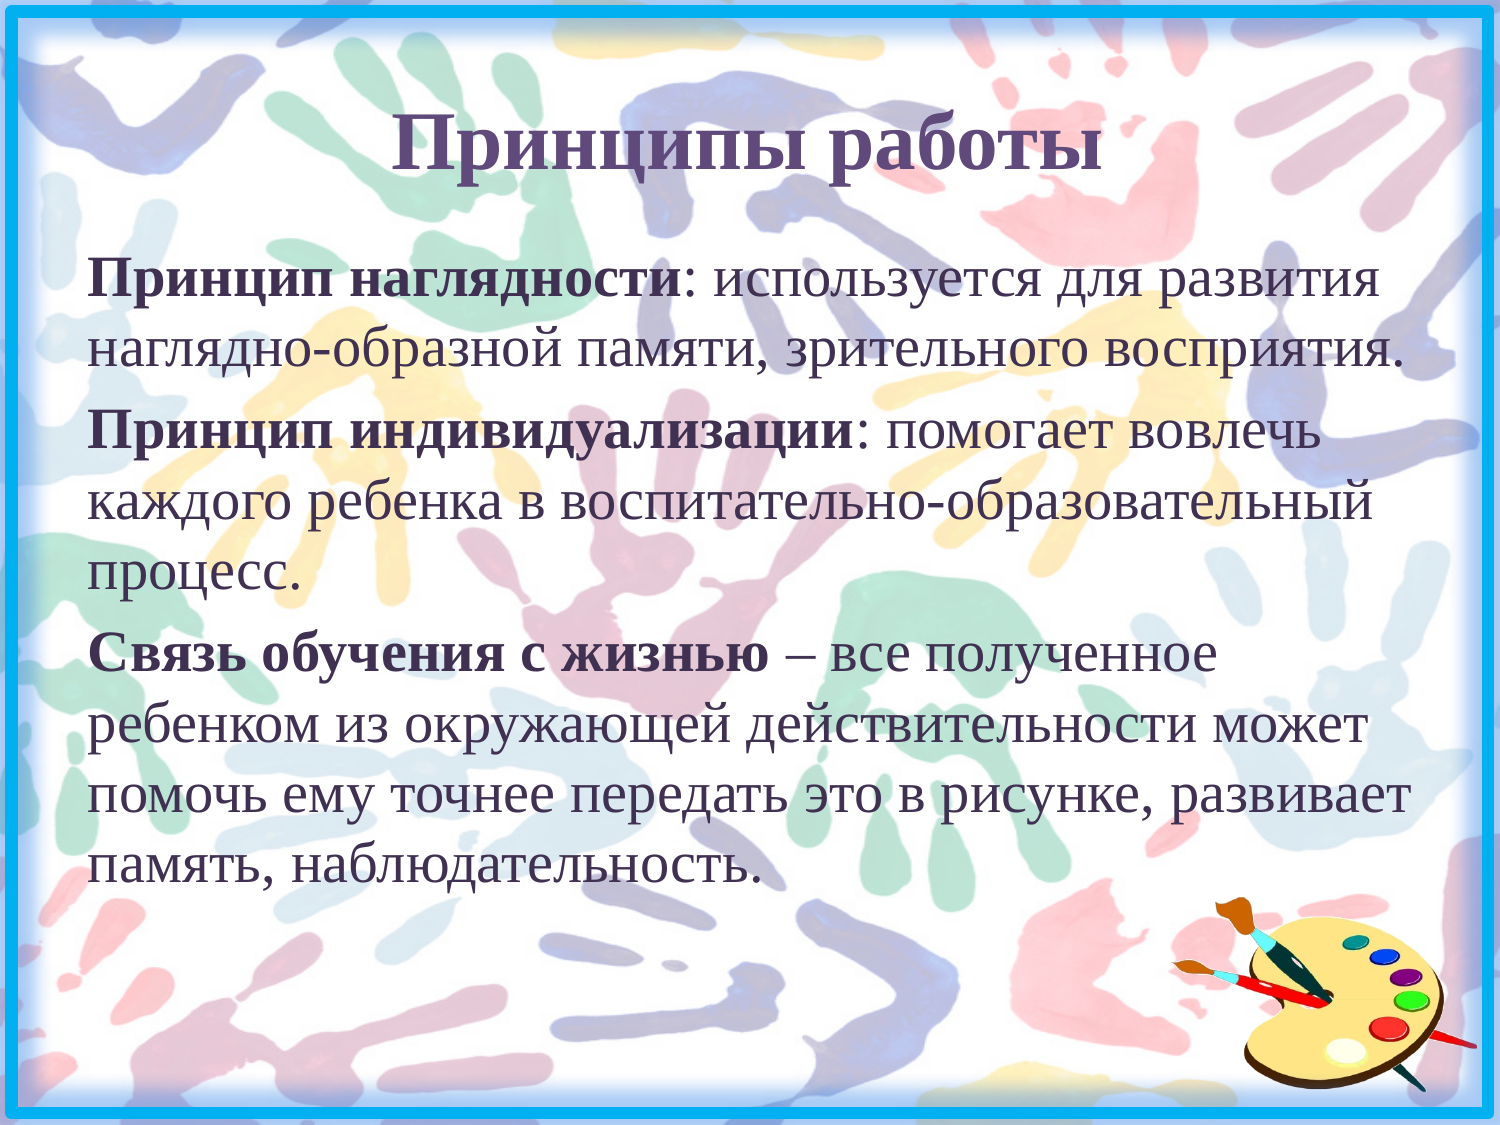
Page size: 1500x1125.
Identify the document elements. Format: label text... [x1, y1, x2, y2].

picture [1171, 897, 1476, 1092]
list Принцип наглядности: используется для развития наглядно-образной памяти, зрительного восприятия. Принцип индивидуализации: помогает вовлечь каждого ребенка в воспитательно-образовательный процесс. Связь обучения с жизнью – все полученное ребенком из окружающей действительности может помочь ему точнее передать это в рисунке, развивает память, наблюдательность. [72, 230, 1447, 953]
title Принципы работы [72, 42, 1423, 230]
